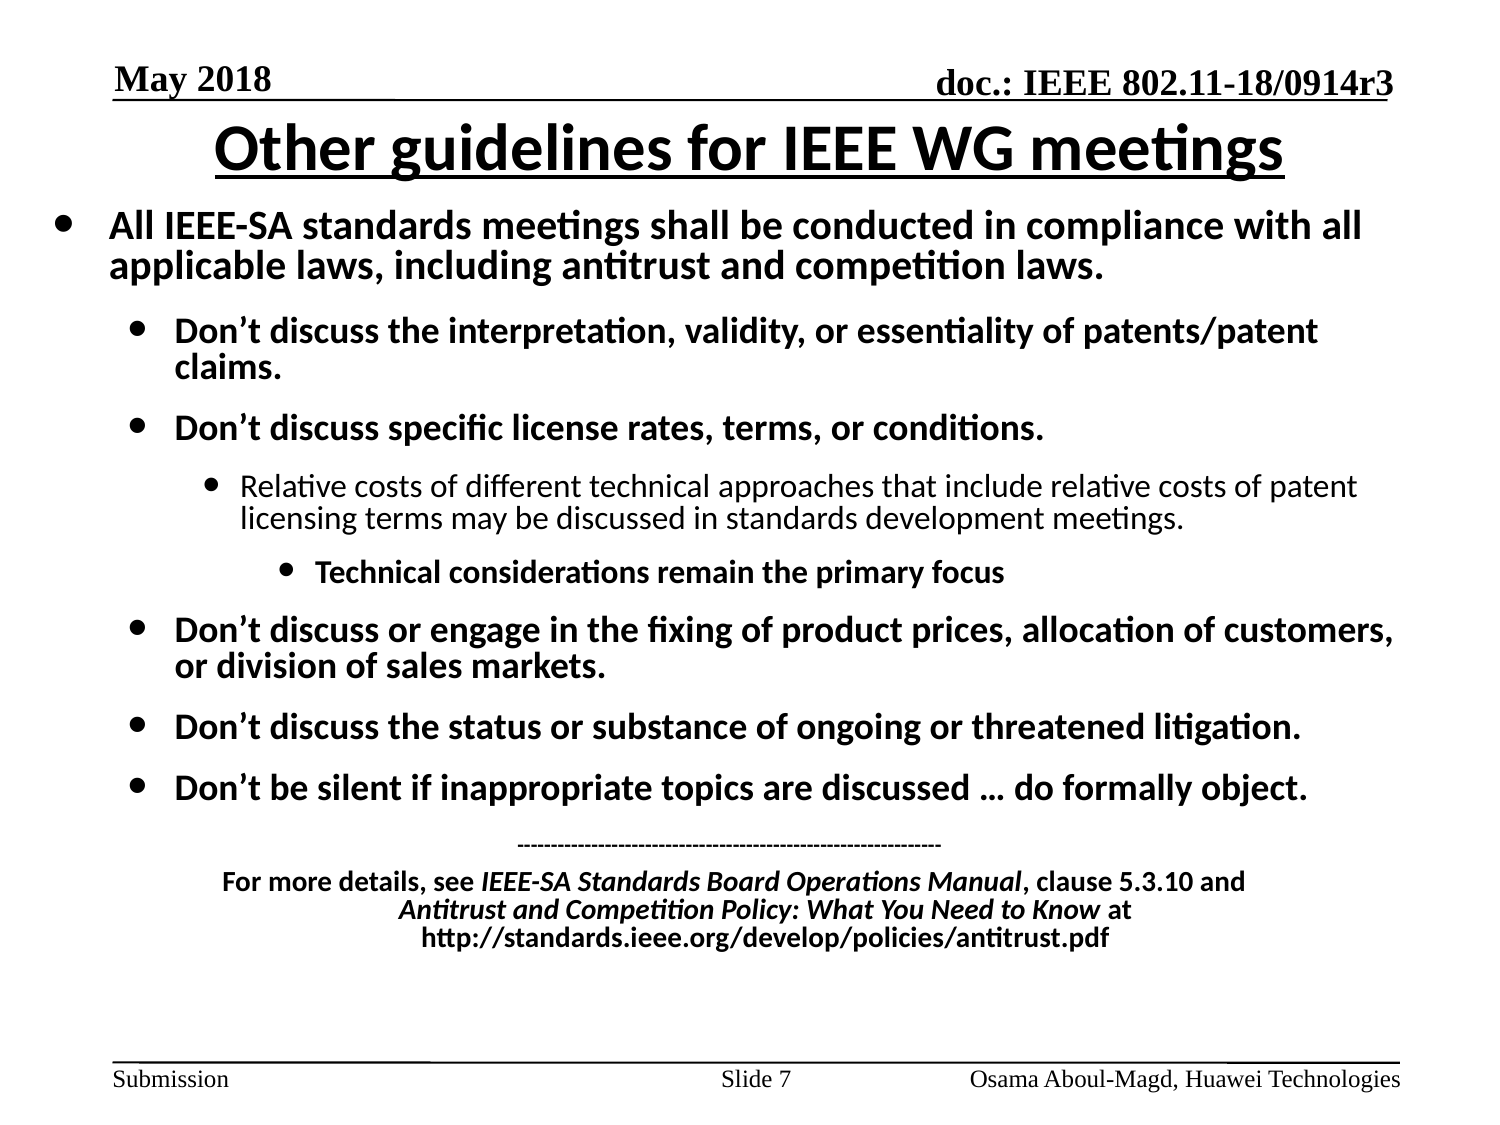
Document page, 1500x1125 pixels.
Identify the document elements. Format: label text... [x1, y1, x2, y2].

list All IEEE-SA standards meetings shall be conducted in compliance with all applicable laws, including antitrust and competition laws. Don’t discuss the interpretation, validity, or essentiality of patents/patent claims. Don’t discuss specific license rates, terms, or conditions. Relative costs of different technical approaches that include relative costs of patent licensing terms may be discussed in standards development meetings. Technical considerations remain the primary focus Don’t discuss or engage in the fixing of product prices, allocation of customers, or division of sales markets. Don’t discuss the status or substance of ongoing or threatened litigation. Don’t be silent if inappropriate topics are discussed … do formally object. --------------------------------------------------------------- For more details, see IEEE-SA Standards Board Operations Manual, clause 5.3.10 and Antitrust and Competition Policy: What You Need to Know at http://standards.ieee.org/develop/policies/antitrust.pdf [37, 199, 1438, 875]
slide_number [114, 54, 423, 100]
footer Osama Aboul-Magd, Huawei Technologies [878, 1061, 1402, 1093]
slide_number Slide 7 [712, 1061, 800, 1123]
title Other guidelines for IEEE WG meetings [112, 112, 1388, 176]
